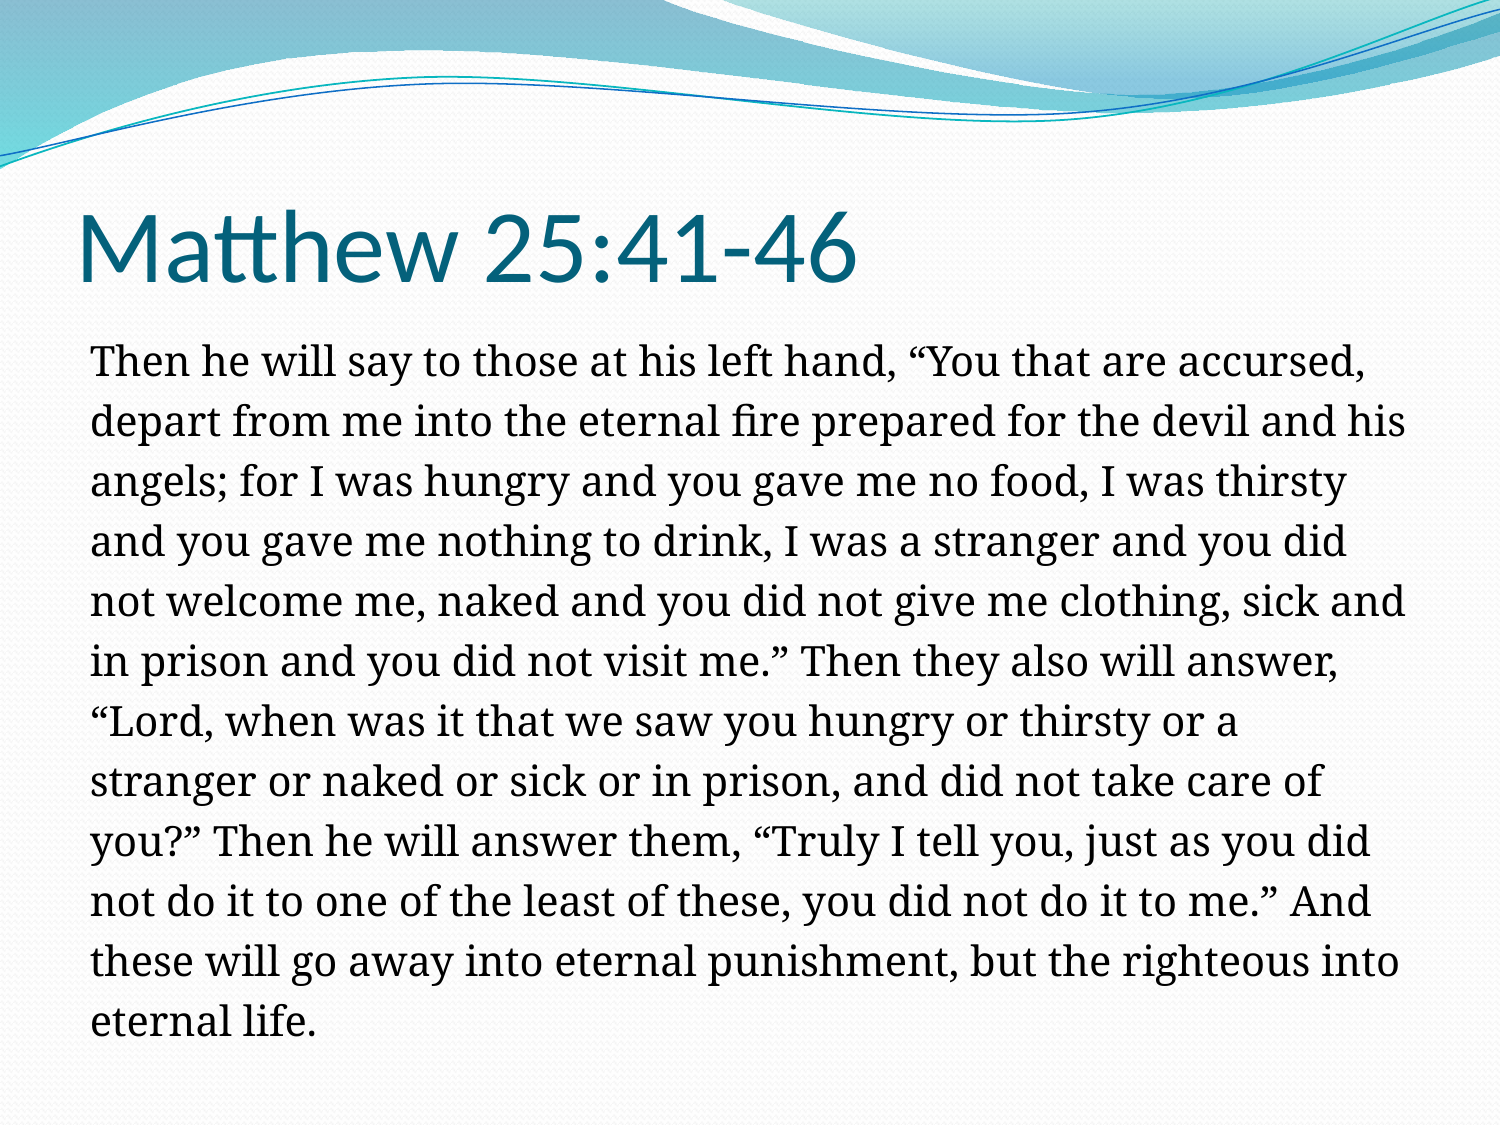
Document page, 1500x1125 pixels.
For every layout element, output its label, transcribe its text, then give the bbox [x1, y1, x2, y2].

title Matthew 25:41-46 [75, 115, 1425, 303]
list Then he will say to those at his left hand, “You that are accursed, depart from me into the eternal fire prepared for the devil and his angels; for I was hungry and you gave me no food, I was thirsty and you gave me nothing to drink, I was a stranger and you did not welcome me, naked and you did not give me clothing, sick and in prison and you did not visit me.” Then they also will answer, “Lord, when was it that we saw you hungry or thirsty or a stranger or naked or sick or in prison, and did not take care of you?” Then he will answer them, “Truly I tell you, just as you did not do it to one of the least of these, you did not do it to me.” And these will go away into eternal punishment, but the righteous into eternal life. [75, 317, 1425, 1050]
